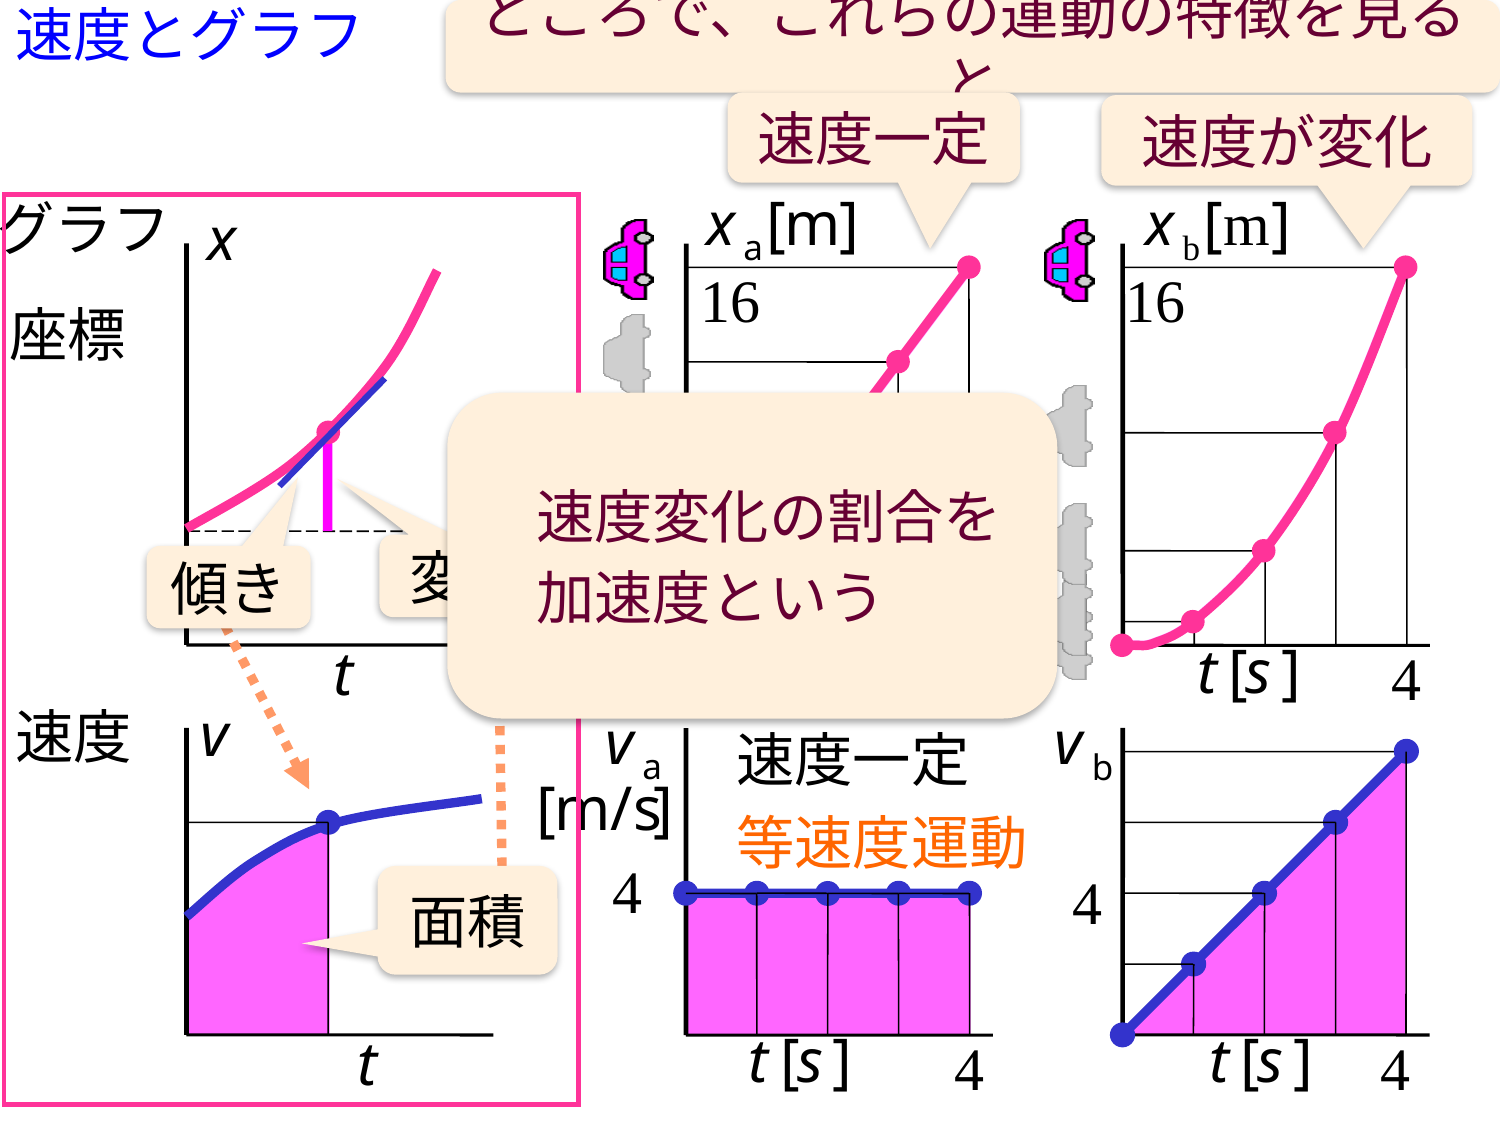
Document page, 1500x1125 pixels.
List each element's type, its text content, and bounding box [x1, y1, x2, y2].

text_box 速度が変化 [1101, 95, 1473, 186]
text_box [0, 184, 1434, 1108]
title 速度とグラフ [0, 0, 453, 67]
text_box 速度一定 [727, 92, 1021, 182]
text_box ところで、これらの運動の特徴を見ると [445, 0, 1500, 93]
